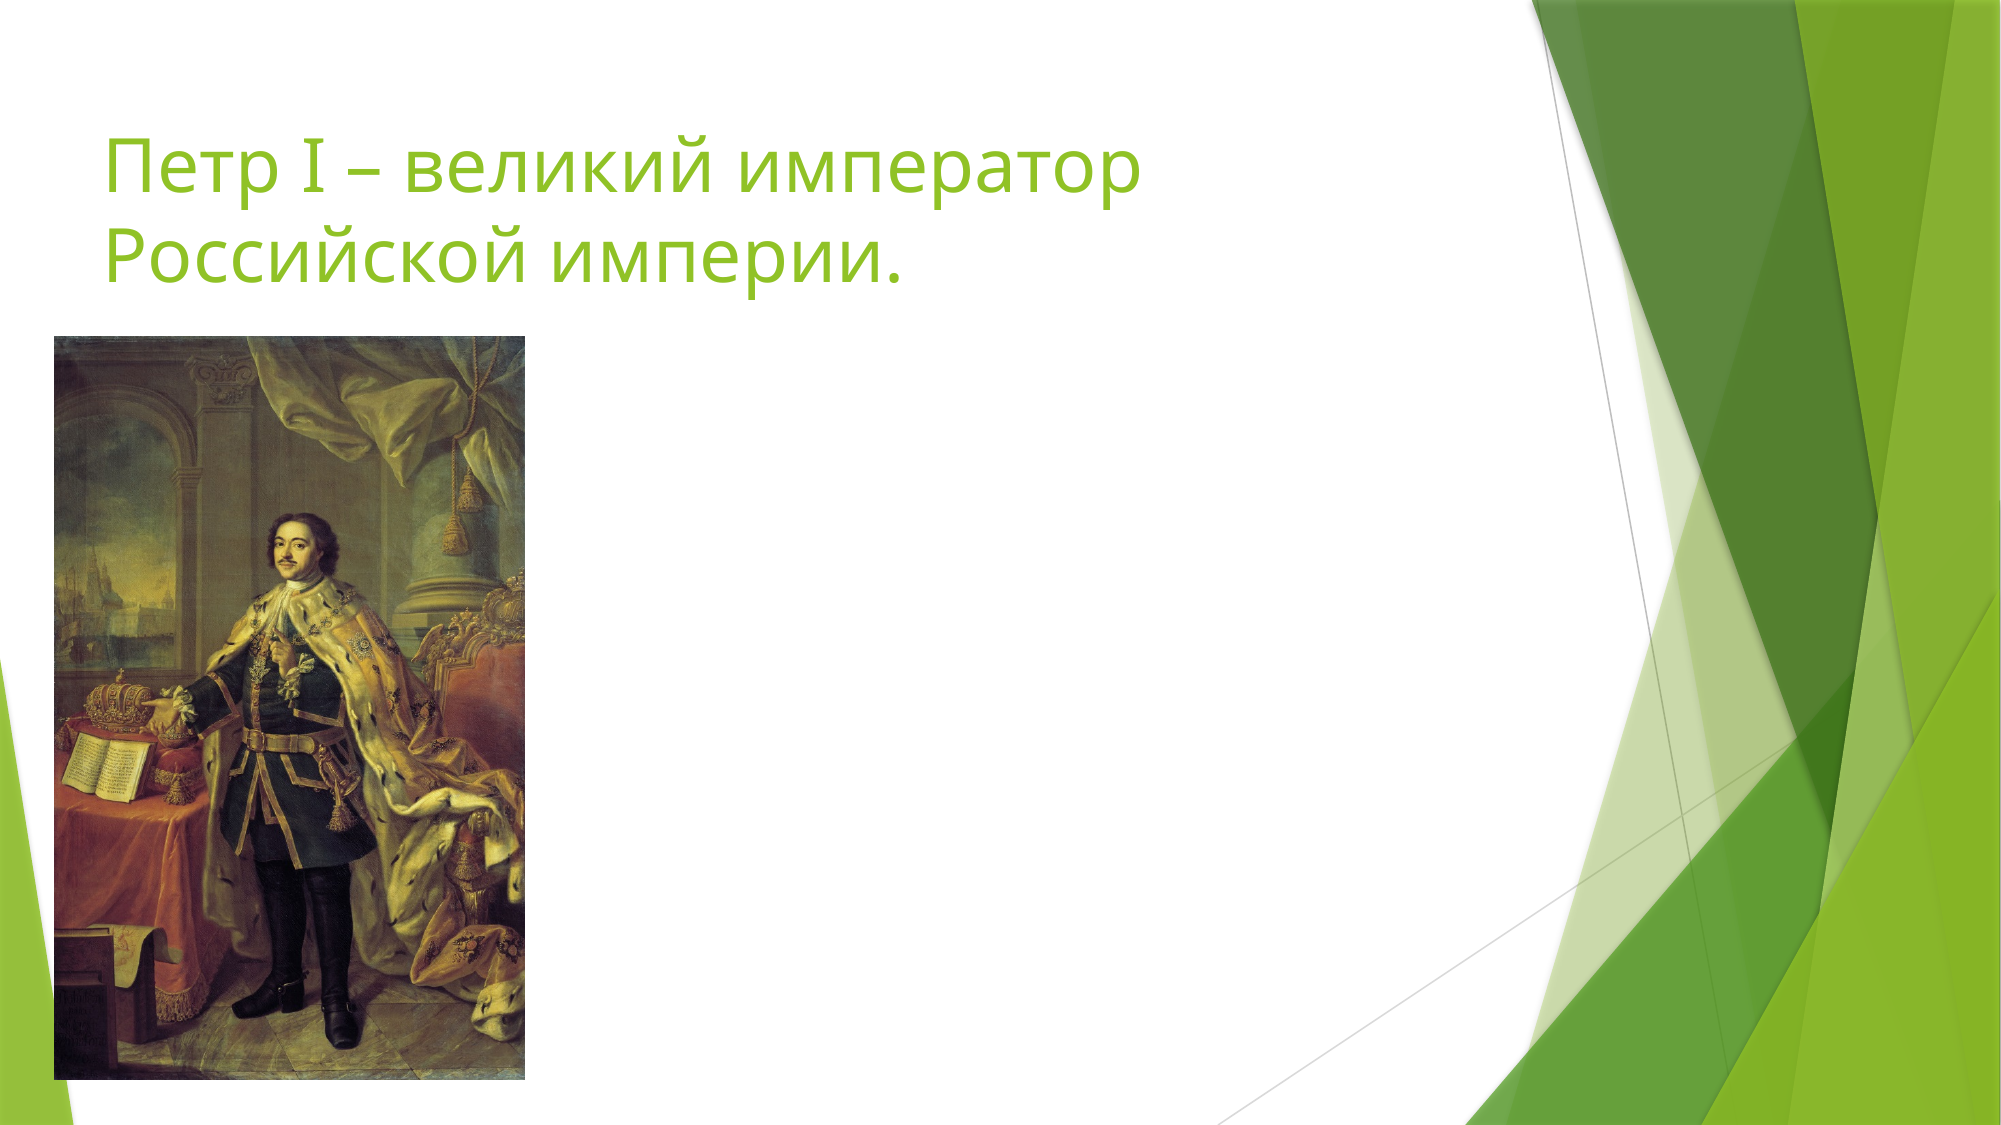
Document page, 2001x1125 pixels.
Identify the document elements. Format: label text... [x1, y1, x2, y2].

title Петр I – великий император Российской империи. [87, 110, 1499, 327]
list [53, 336, 526, 1081]
